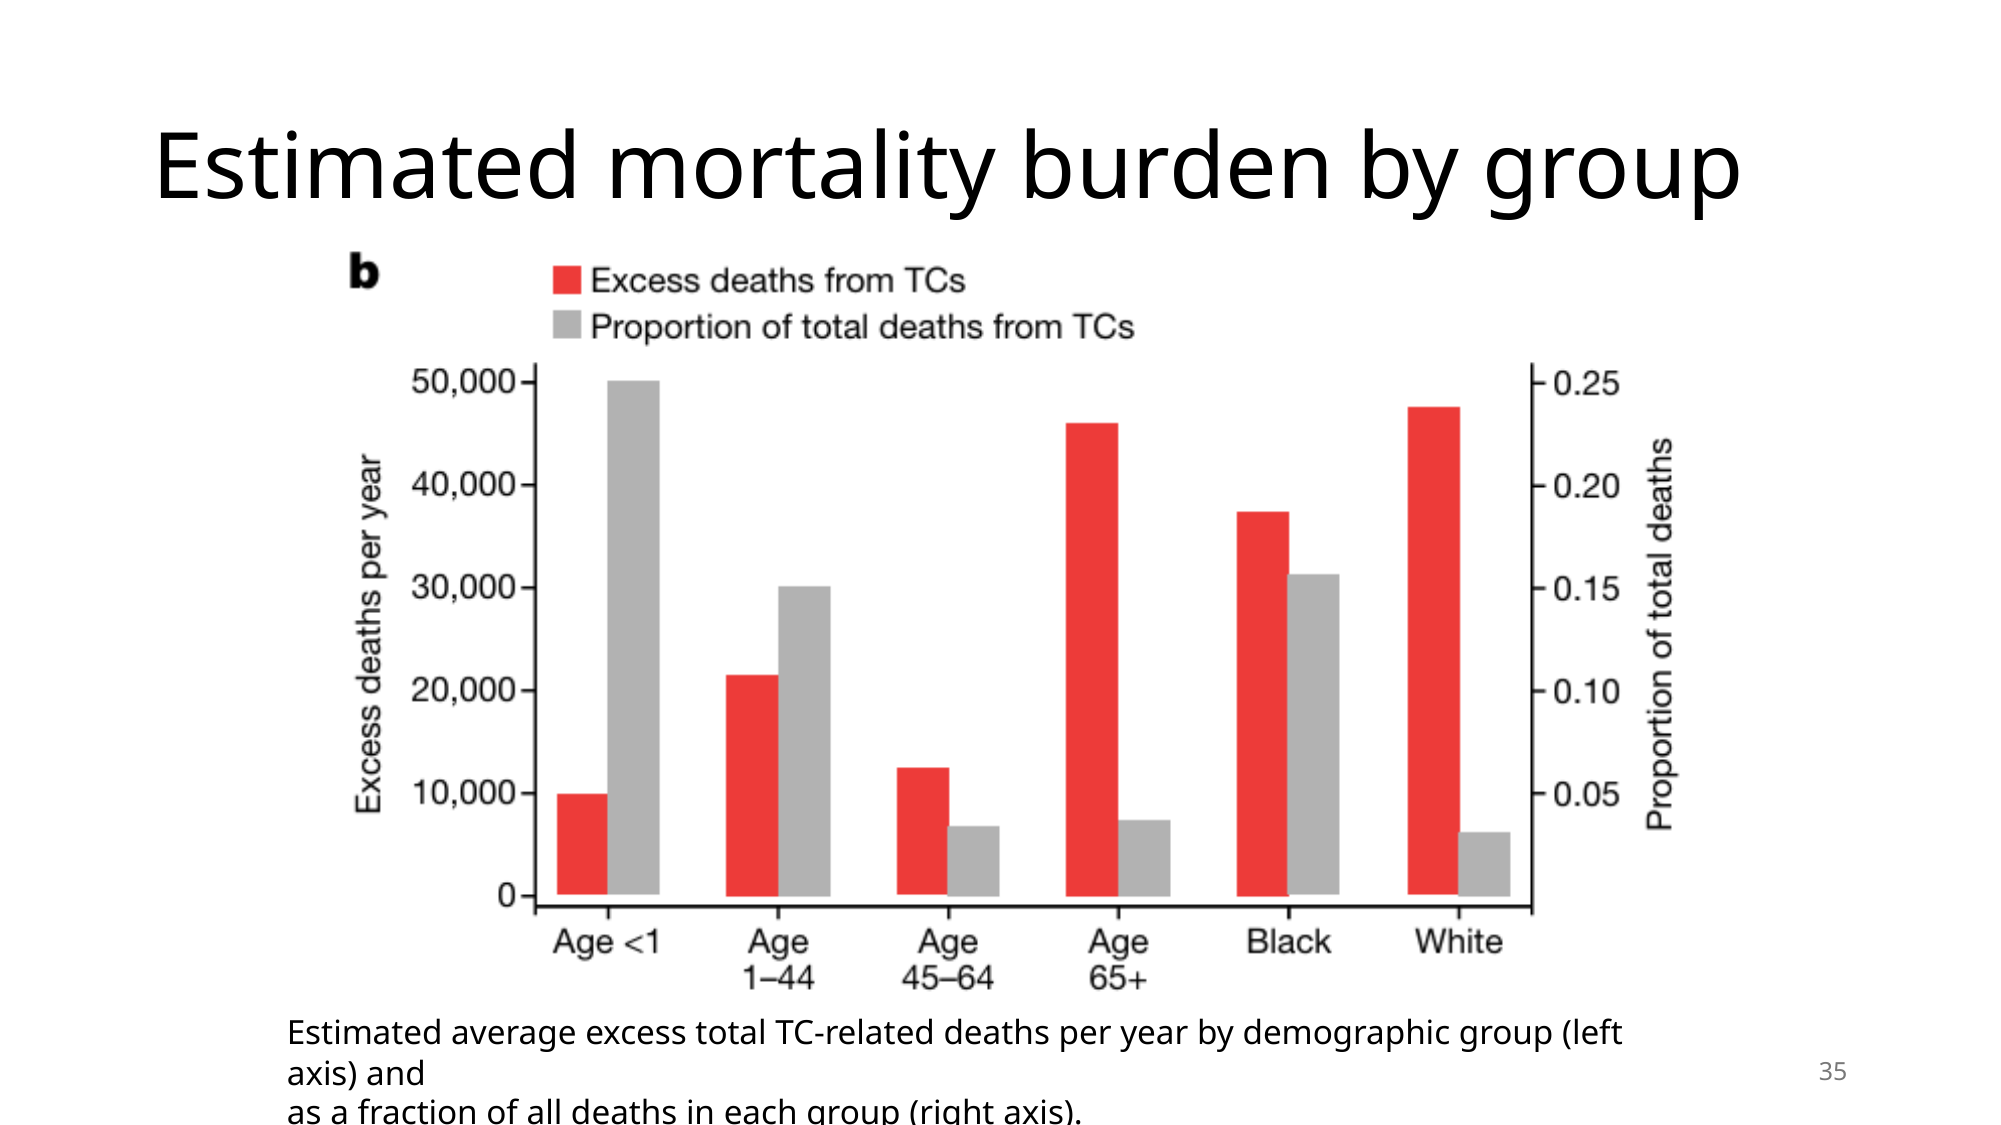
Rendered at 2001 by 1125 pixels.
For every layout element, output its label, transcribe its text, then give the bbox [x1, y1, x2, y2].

slide_number 35 [1412, 1042, 1863, 1103]
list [271, 230, 1713, 1016]
text_box Estimated average excess total TC-related deaths per year by demographic group (left axis) and as a fraction of all deaths in each group (right axis). [272, 1016, 1712, 1125]
title Estimated mortality burden by group [137, 59, 1863, 278]
